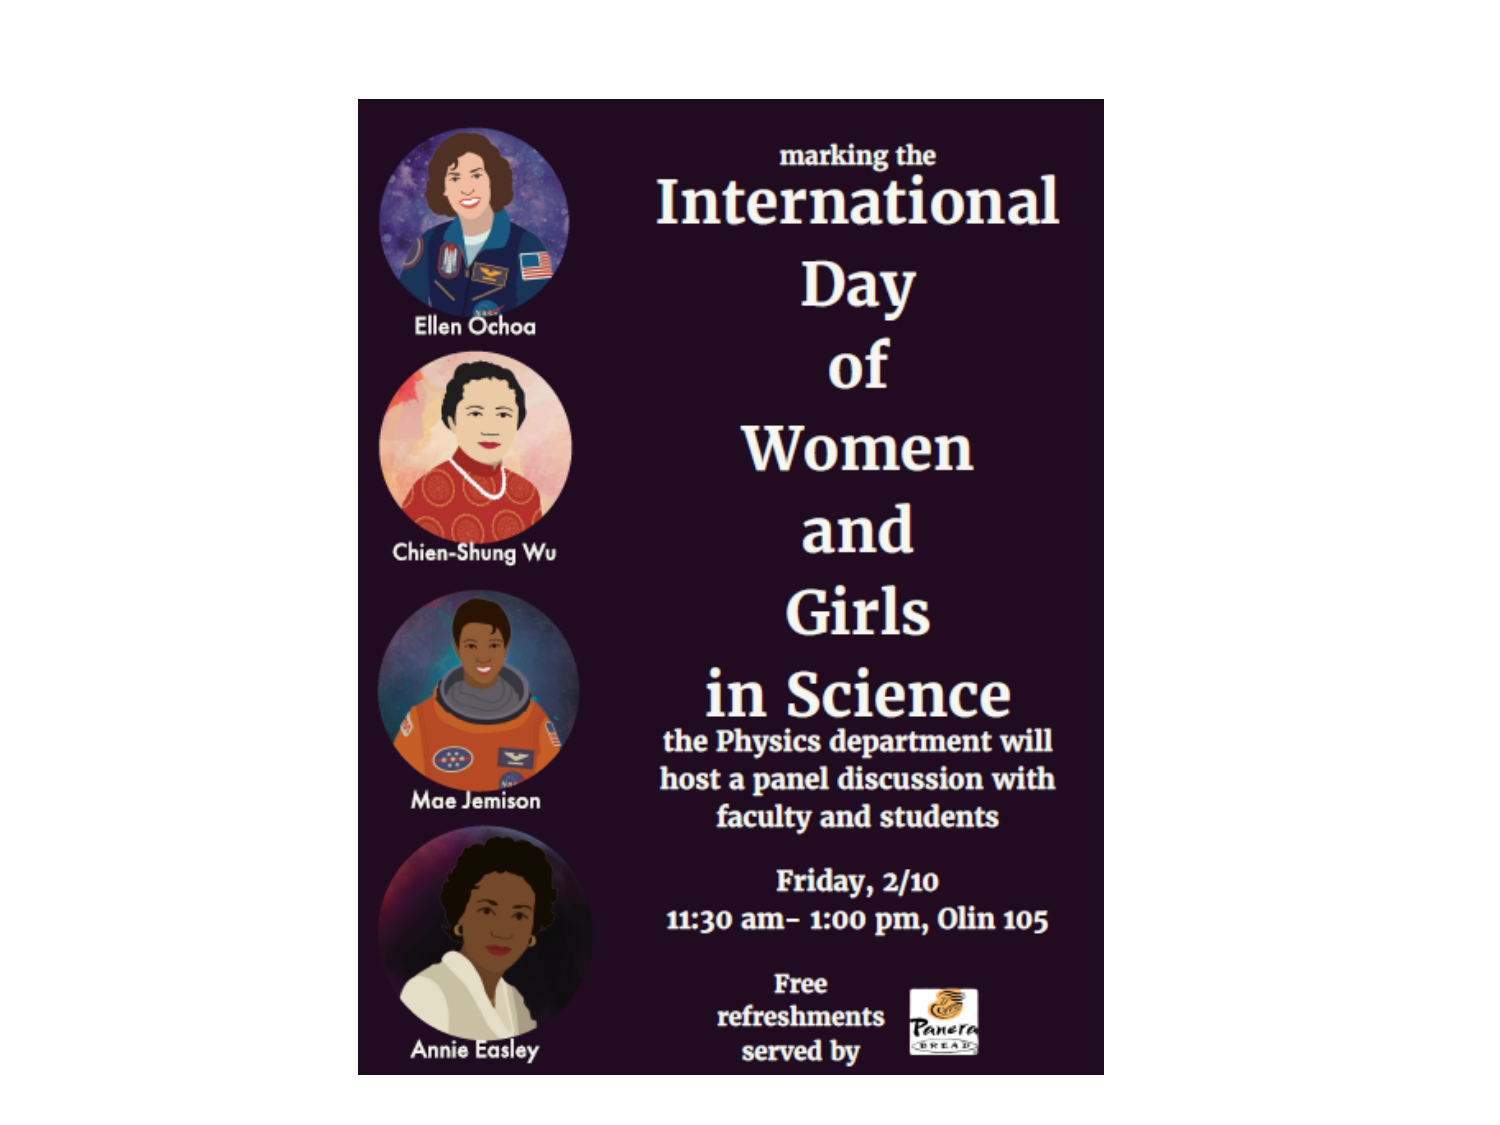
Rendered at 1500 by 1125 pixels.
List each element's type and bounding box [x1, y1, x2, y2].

picture [358, 99, 1104, 1076]
